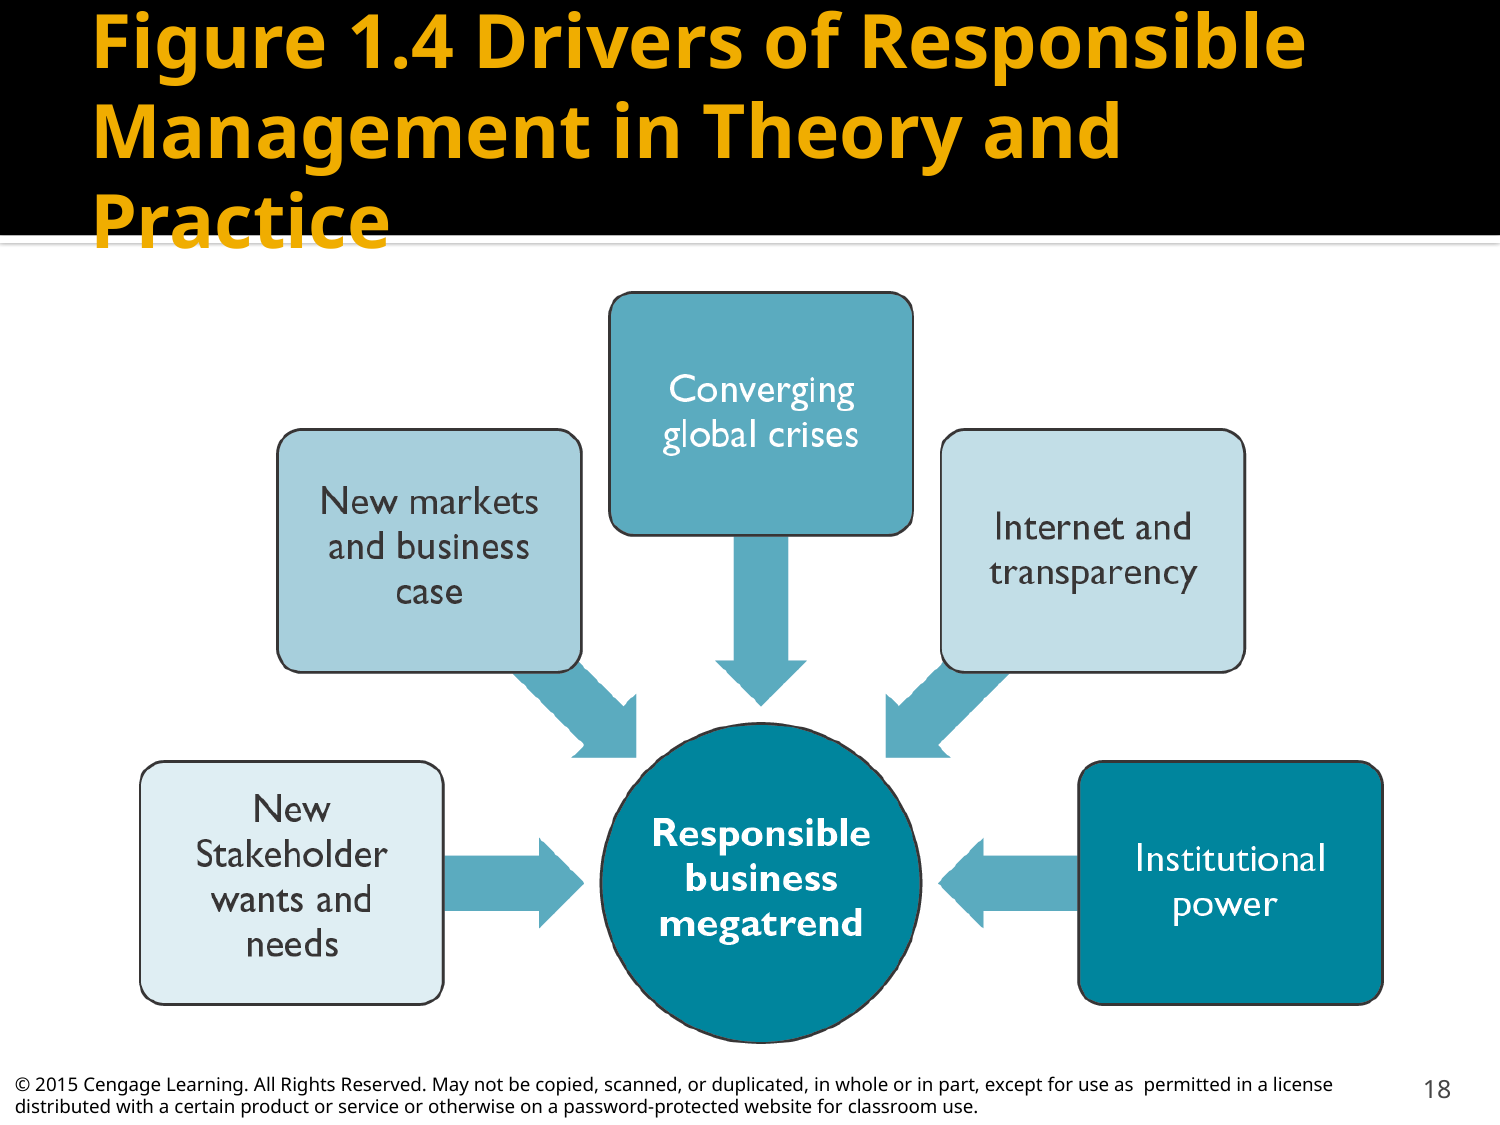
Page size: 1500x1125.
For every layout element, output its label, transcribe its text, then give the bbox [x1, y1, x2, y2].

slide_number 18 [1345, 1062, 1467, 1108]
picture [99, 267, 1413, 1057]
title Figure 1.4 Drivers of Responsible Management in Theory and Practice [75, 25, 1425, 231]
